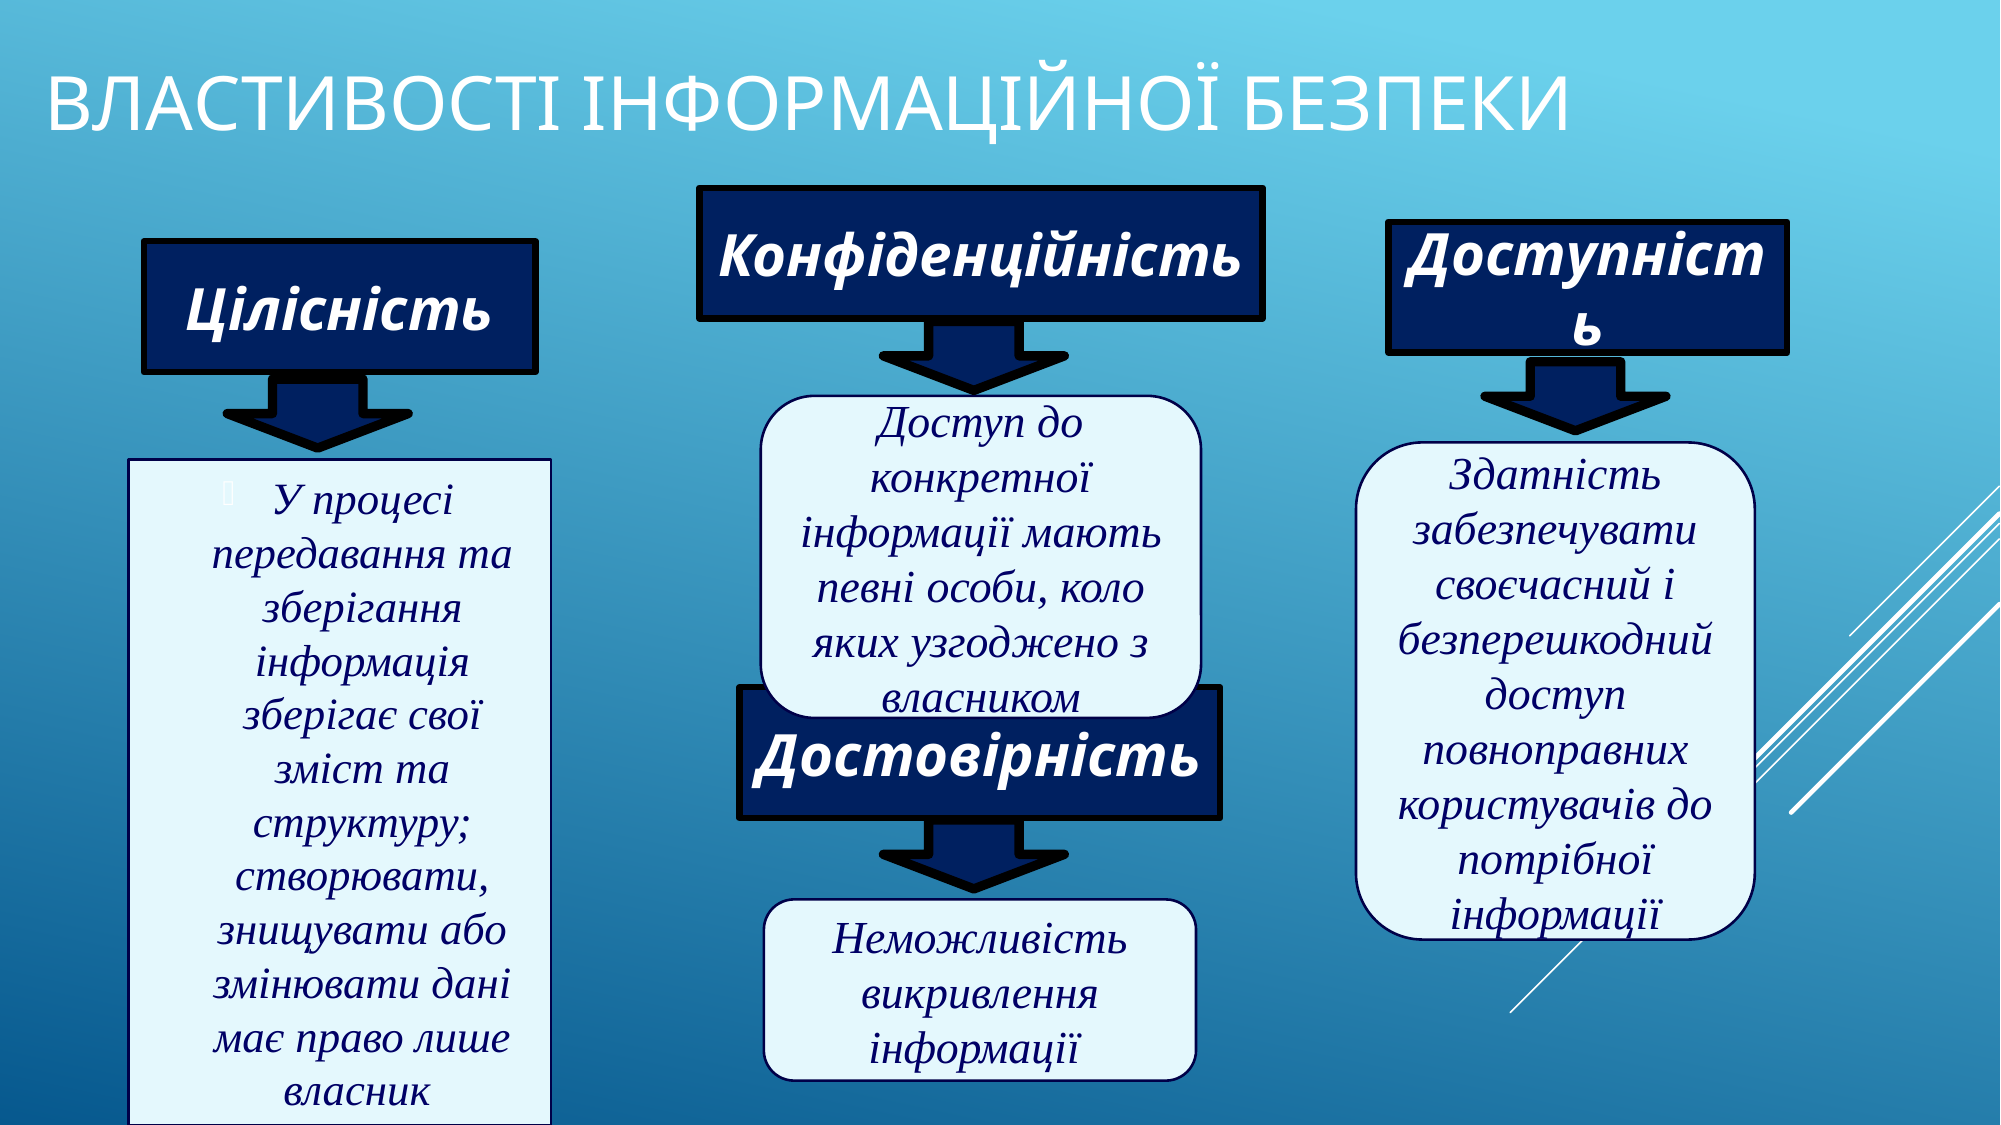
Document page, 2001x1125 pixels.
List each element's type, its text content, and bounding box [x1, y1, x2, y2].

text_box [882, 818, 1066, 891]
text_box Доступність [1387, 220, 1788, 354]
text_box [882, 320, 1066, 392]
text_box Неможливість викривлення інформації [762, 898, 1198, 1082]
text_box Цілісність [142, 240, 537, 373]
list У процесі передавання та зберігання інформація зберігає свої зміст та структуру; створювати, знищувати або змінювати дані має право лише власник [127, 458, 552, 1125]
text_box [1483, 360, 1668, 433]
text_box [225, 377, 410, 450]
text_box Доступ до конкретної інформації мають певні особи, коло яких узгоджено з власником [759, 394, 1203, 720]
text_box Достовірність [738, 686, 1221, 819]
text_box Здатність забезпечувати своєчасний і безперешкодний доступ повноправних користувачів до потрібної інформації [1354, 441, 1757, 941]
title Властивості інформаційної безпеки [29, 6, 1687, 195]
text_box Конфіденційність [698, 186, 1264, 320]
